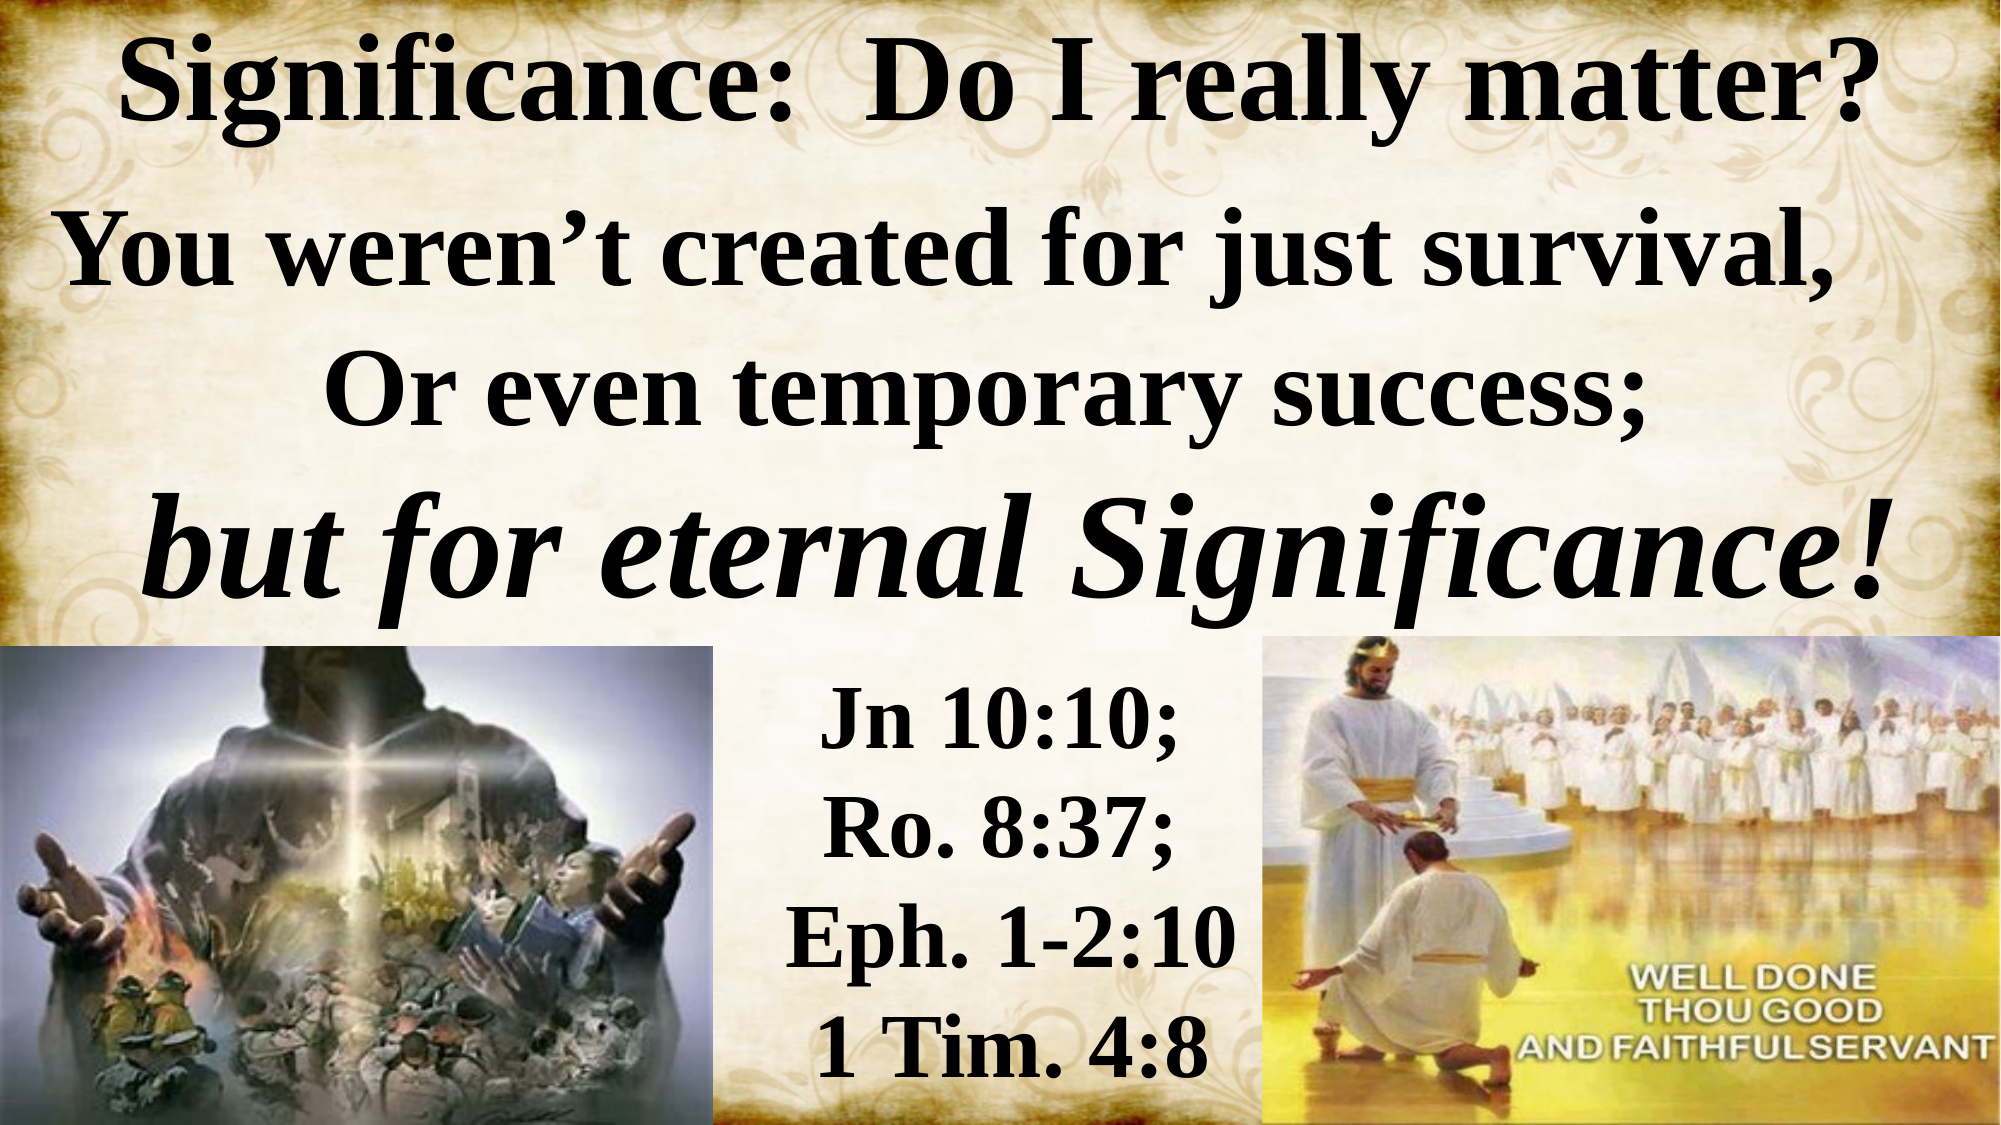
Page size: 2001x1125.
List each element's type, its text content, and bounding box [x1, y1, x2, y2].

picture [0, 0, 2001, 1125]
list Significance: Do I really matter? You weren’t created for just survival, Or even temporary success; but for eternal Significance! [0, 0, 1976, 649]
text_box Jn 10:10; Ro. 8:37; Eph. 1-2:10 1 Tim. 4:8 [715, 649, 1257, 1104]
